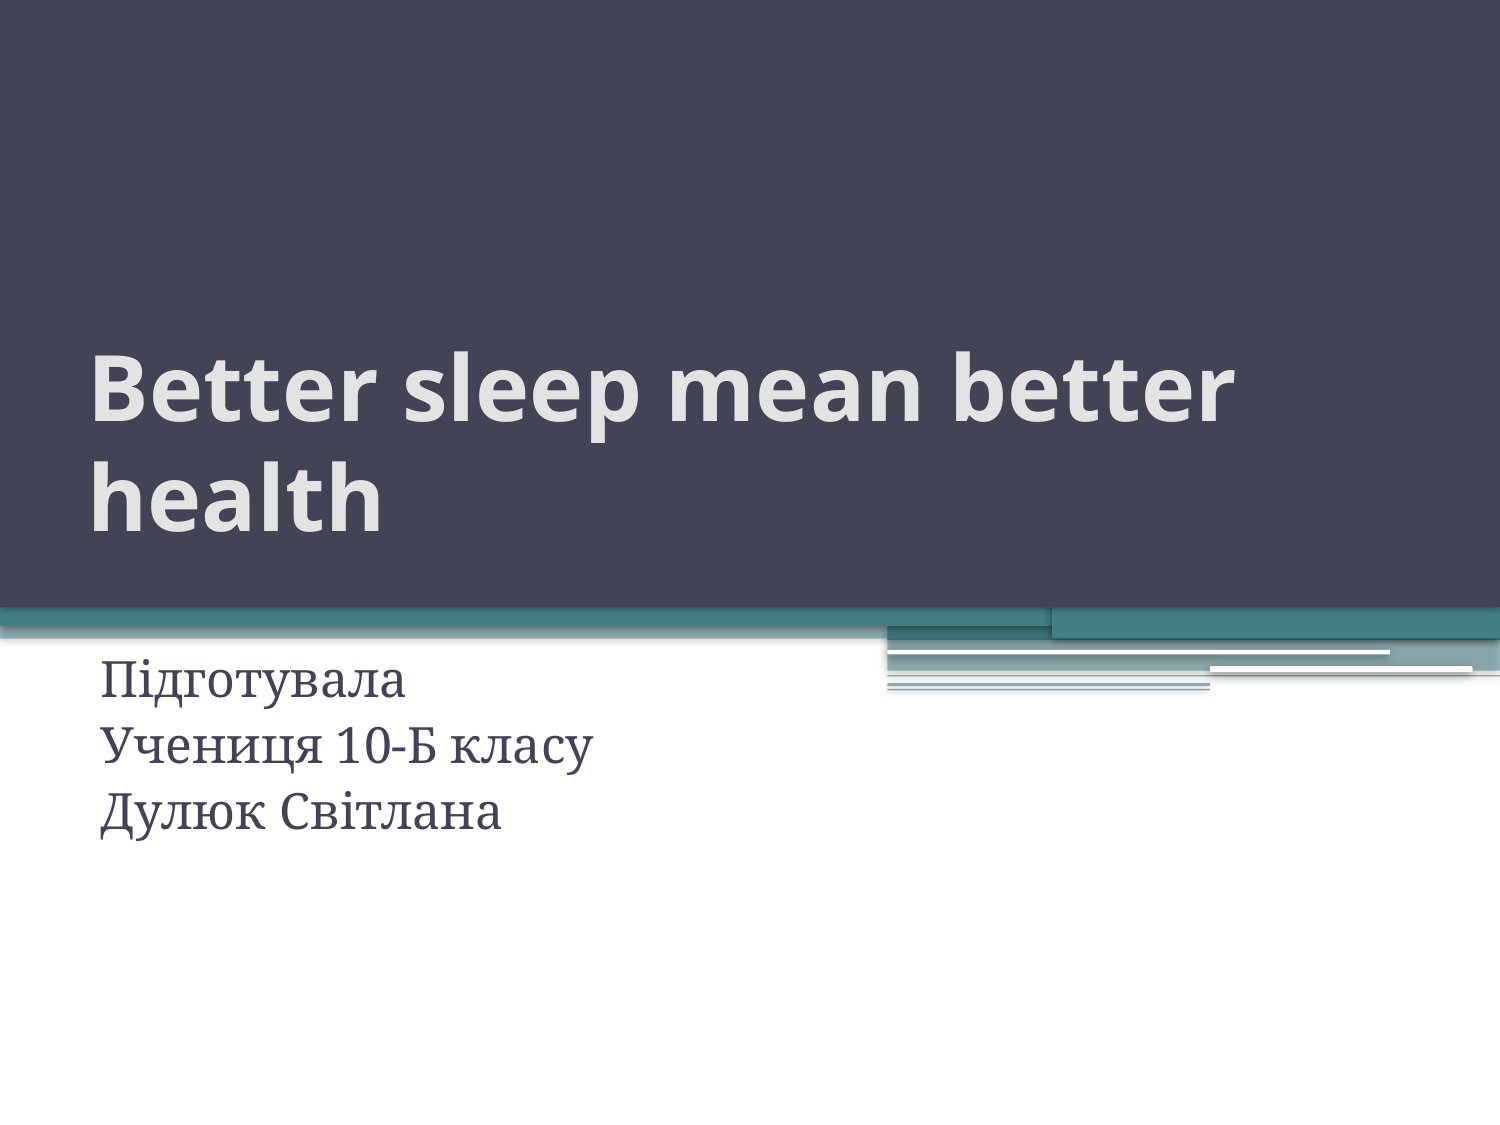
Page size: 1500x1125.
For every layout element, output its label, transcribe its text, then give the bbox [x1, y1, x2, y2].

title Better sleep mean better health [72, 316, 1500, 558]
subtitle Підготувала Учениця 10-Б класу Дулюк Світлана [75, 639, 888, 928]
